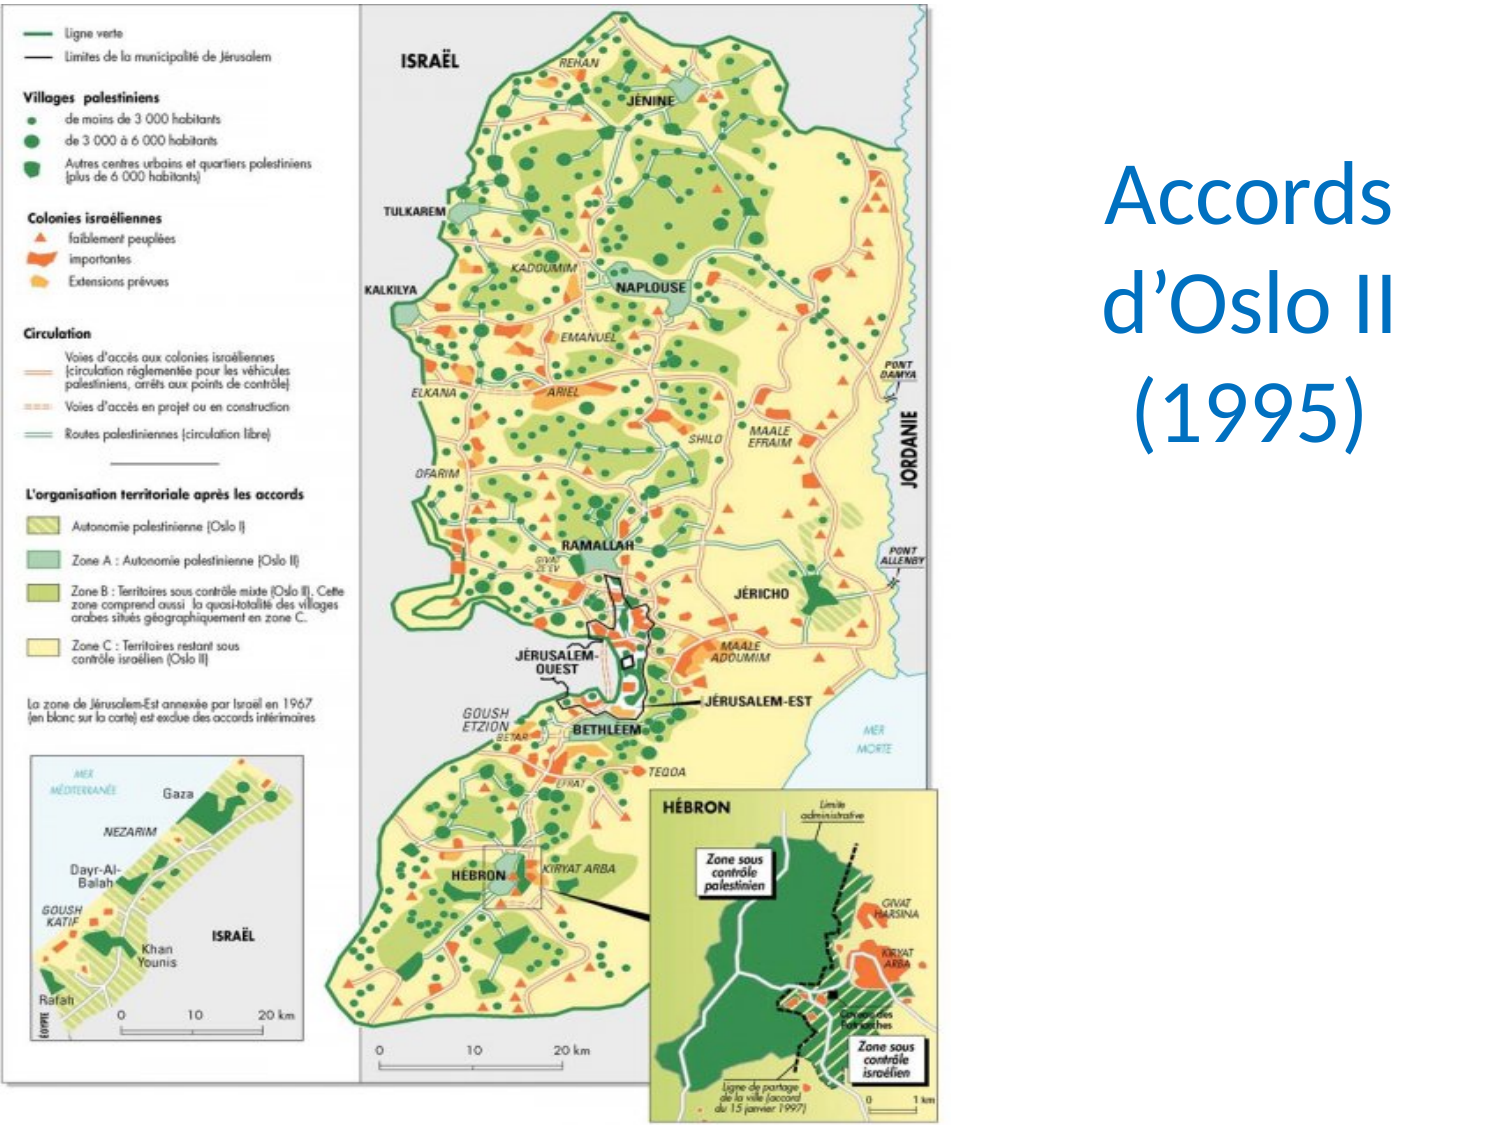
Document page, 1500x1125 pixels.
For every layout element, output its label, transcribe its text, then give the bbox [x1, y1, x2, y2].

title Accords d’Oslo II (1995) [1033, 125, 1467, 468]
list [0, 3, 951, 1125]
